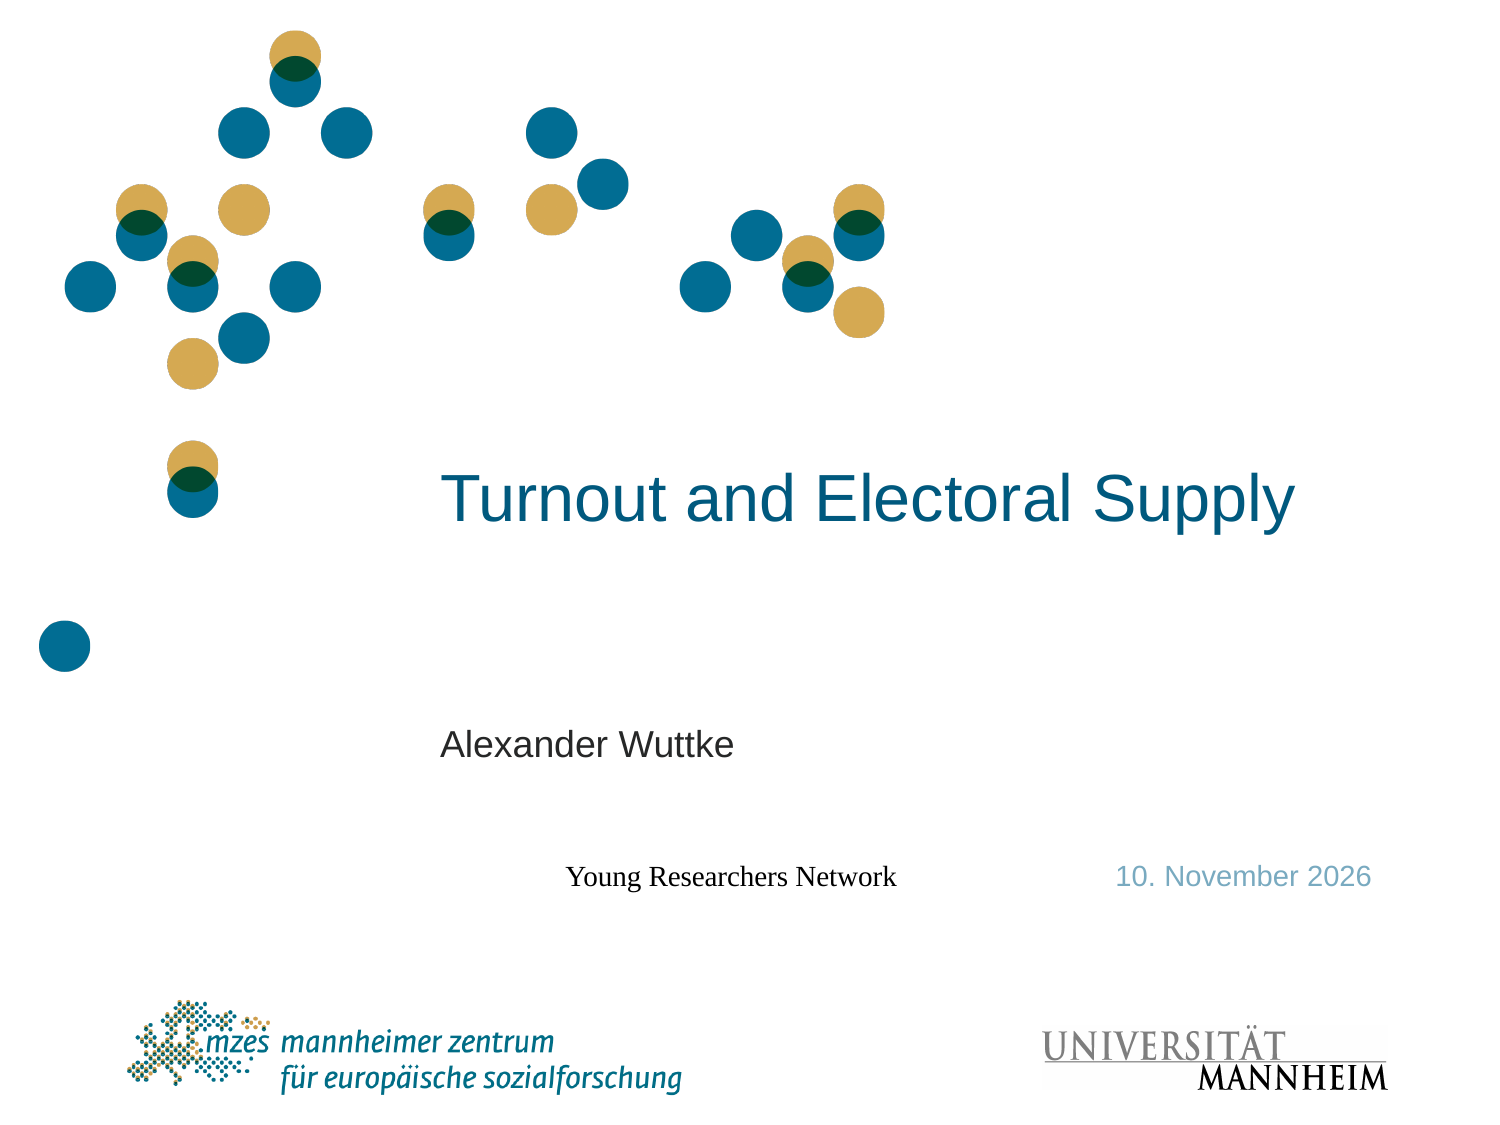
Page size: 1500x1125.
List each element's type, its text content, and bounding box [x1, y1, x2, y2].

subtitle Alexander Wuttke [425, 712, 1388, 825]
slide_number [1062, 849, 1388, 900]
footer Young Researchers Network [425, 849, 1038, 900]
title Turnout and Electoral Supply [425, 447, 1388, 712]
picture [0, 0, 1138, 805]
picture [1042, 1025, 1388, 1090]
picture [112, 983, 700, 1113]
